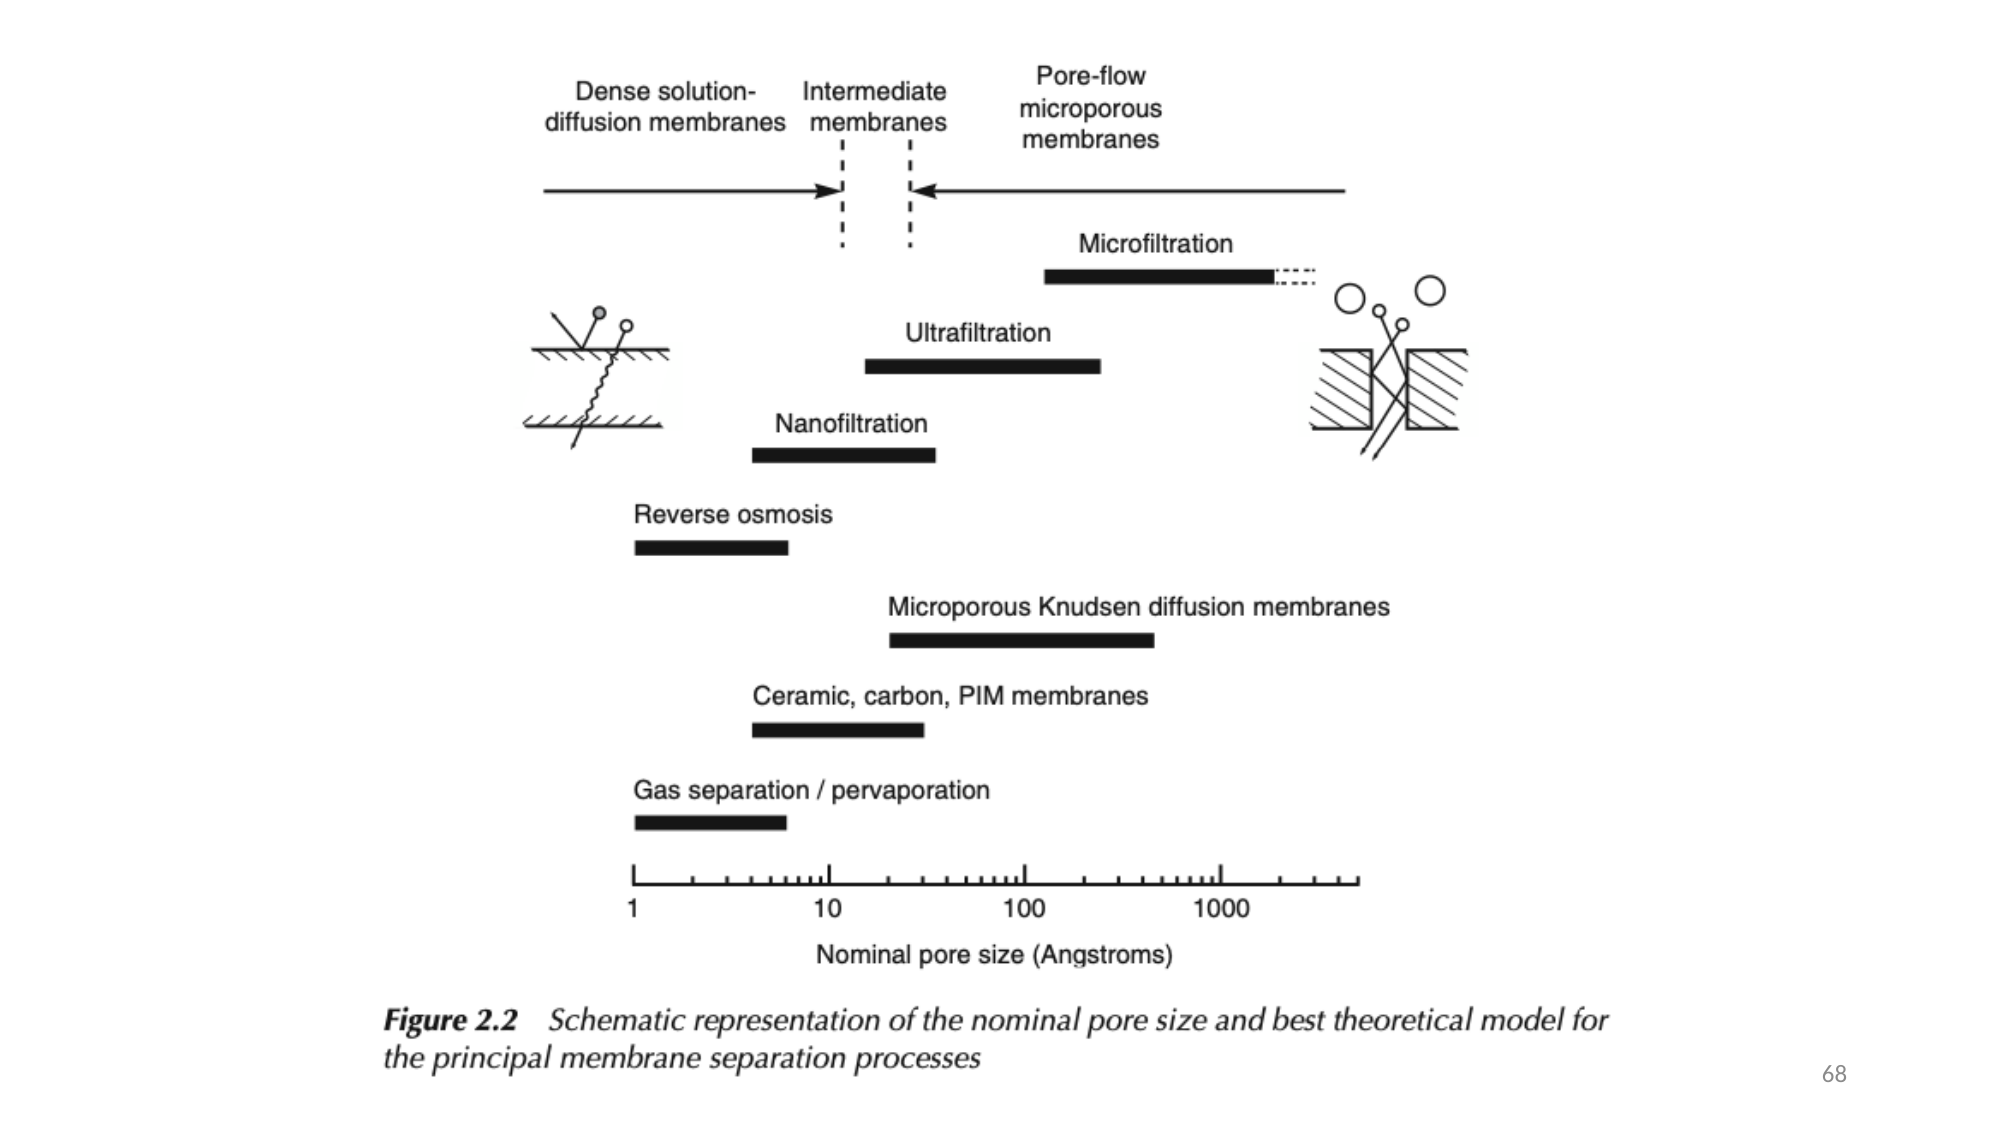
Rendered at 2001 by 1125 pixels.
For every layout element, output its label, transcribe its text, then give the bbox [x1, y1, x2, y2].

slide_number 68 [1412, 1042, 1863, 1103]
picture [362, 37, 1638, 1088]
